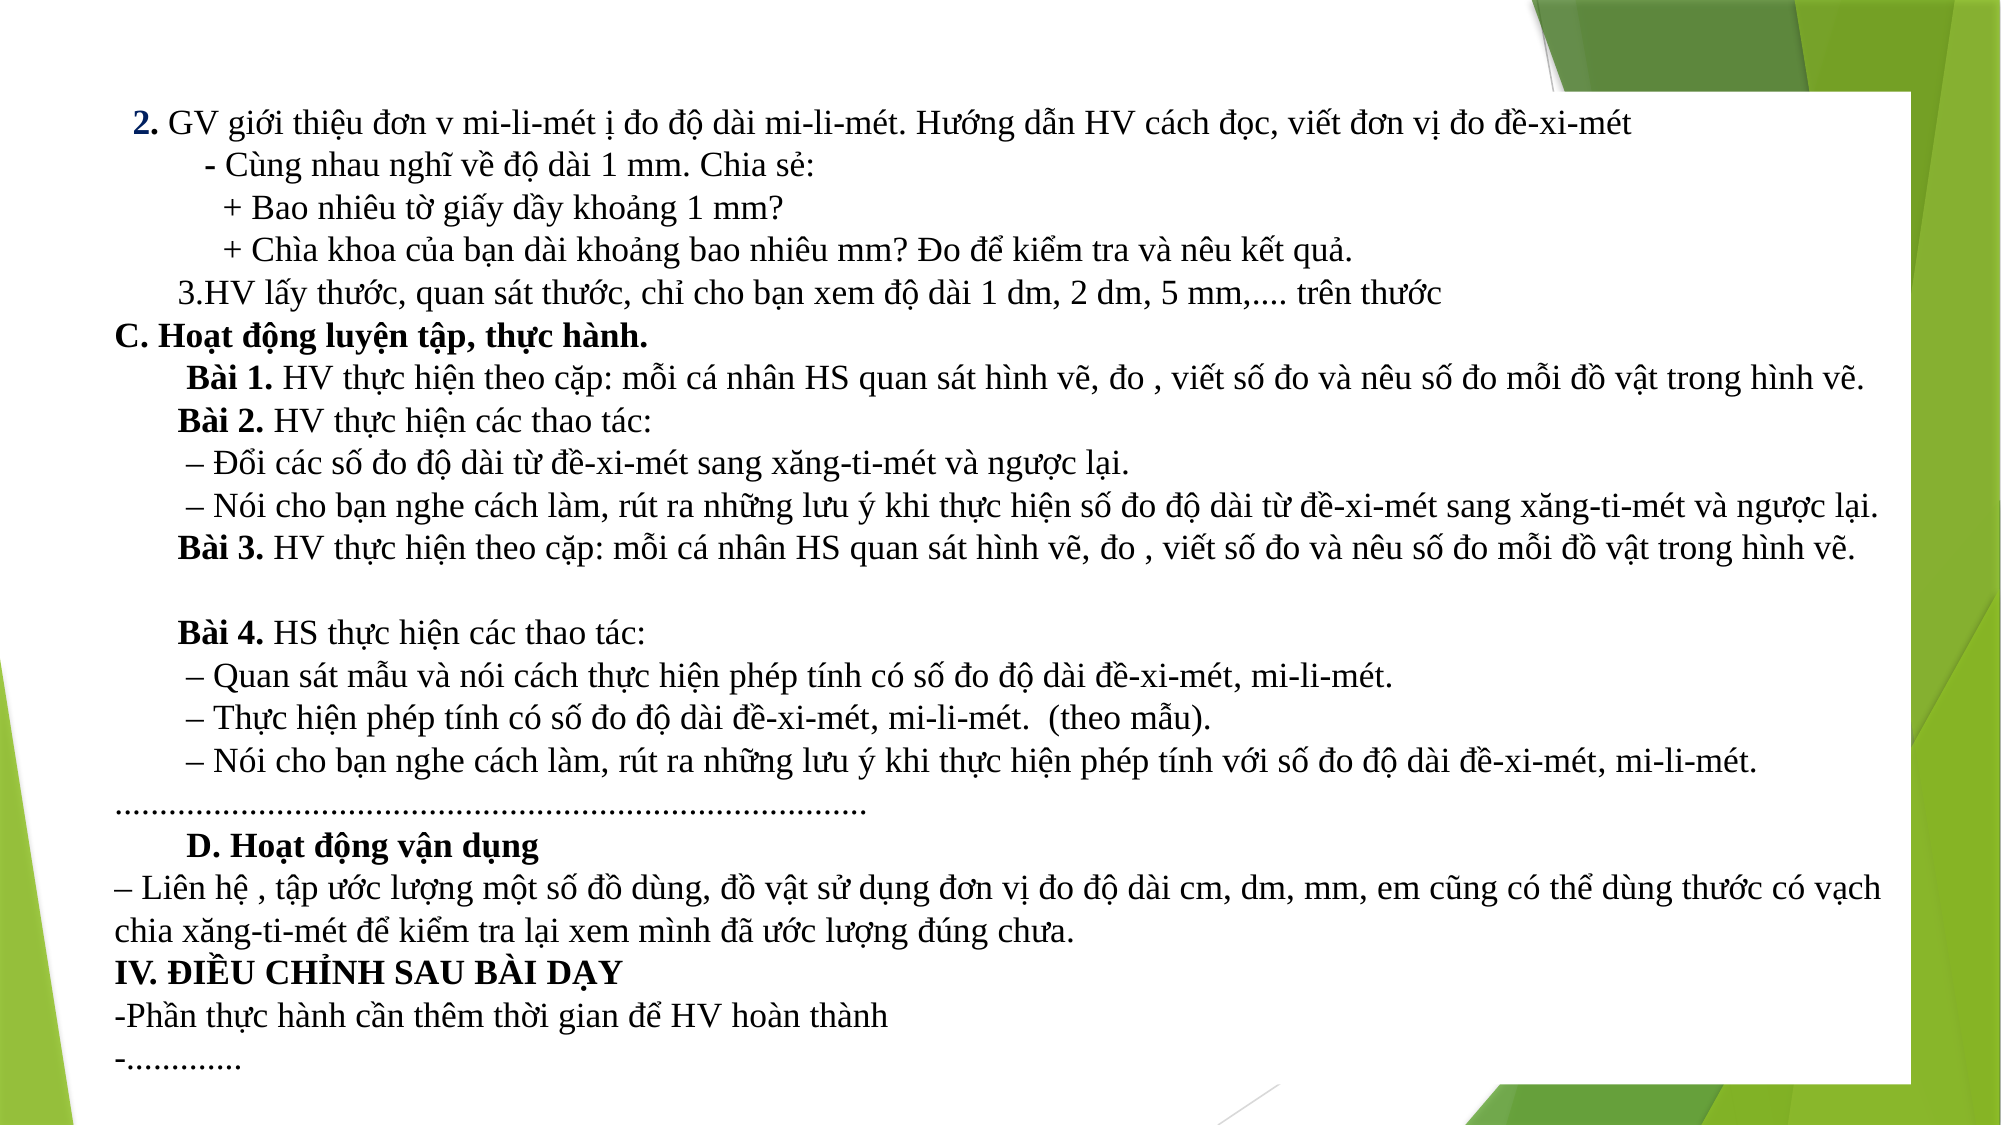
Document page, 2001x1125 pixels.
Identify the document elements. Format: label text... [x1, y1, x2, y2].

text_box 2. GV giới thiệu đơn v mi-li-mét ị đo độ dài mi-li-mét. Hướng dẫn HV cách đọc, viết đơn vị đo đề-xi-mét - Cùng nhau nghĩ về độ dài 1 mm. Chia sẻ: + Bao nhiêu tờ giấy dầy khoảng 1 mm? + Chìa khoa của bạn dài khoảng bao nhiêu mm? Đo để kiểm tra và nêu kết quả. 3.HV lấy thước, quan sát thước, chỉ cho bạn xem độ dài 1 dm, 2 dm, 5 mm,.... trên thước C. Hoạt động luyện tập, thực hành. Bài 1. HV thực hiện theo cặp: mỗi cá nhân HS quan sát hình vẽ, đo , viết số đo và nêu số đo mỗi đồ vật trong hình vẽ. Bài 2. HV thực hiện các thao tác: ‒ Đổi các số đo độ dài từ đề-xi-mét sang xăng-ti-mét và ngược lại. ‒ Nói cho bạn nghe cách làm, rút ra những lưu ý khi thực hiện số đo độ dài từ đề-xi-mét sang xăng-ti-mét và ngược lại. Bài 3. HV thực hiện theo cặp: mỗi cá nhân HS quan sát hình vẽ, đo , viết số đo và nêu số đo mỗi đồ vật trong hình vẽ. Bài 4. HS thực hiện các thao tác: ‒ Quan sát mẫu và nói cách thực hiện phép tính có số đo độ dài đề-xi-mét, mi-li-mét. ‒ Thực hiện phép tính có số đo độ dài đề-xi-mét, mi-li-mét. (theo mẫu). ‒ Nói cho bạn nghe cách làm, rút ra những lưu ý khi thực hiện phép tính với số đo độ dài đề-xi-mét, mi-li-mét. .................................................................................... D. Hoạt động vận dụng ‒ Liên hệ , tập ước lượng một số đồ dùng, đồ vật sử dụng đơn vị đo độ dài cm, dm, mm, em cũng có thể dùng thước có vạch chia xăng-ti-mét để kiểm tra lại xem mình đã ước lượng đúng chưa. IV. ĐIỀU CHỈNH SAU BÀI DẠY -Phần thực hành cần thêm thời gian để HV hoàn thành -............. [99, 91, 1911, 1085]
